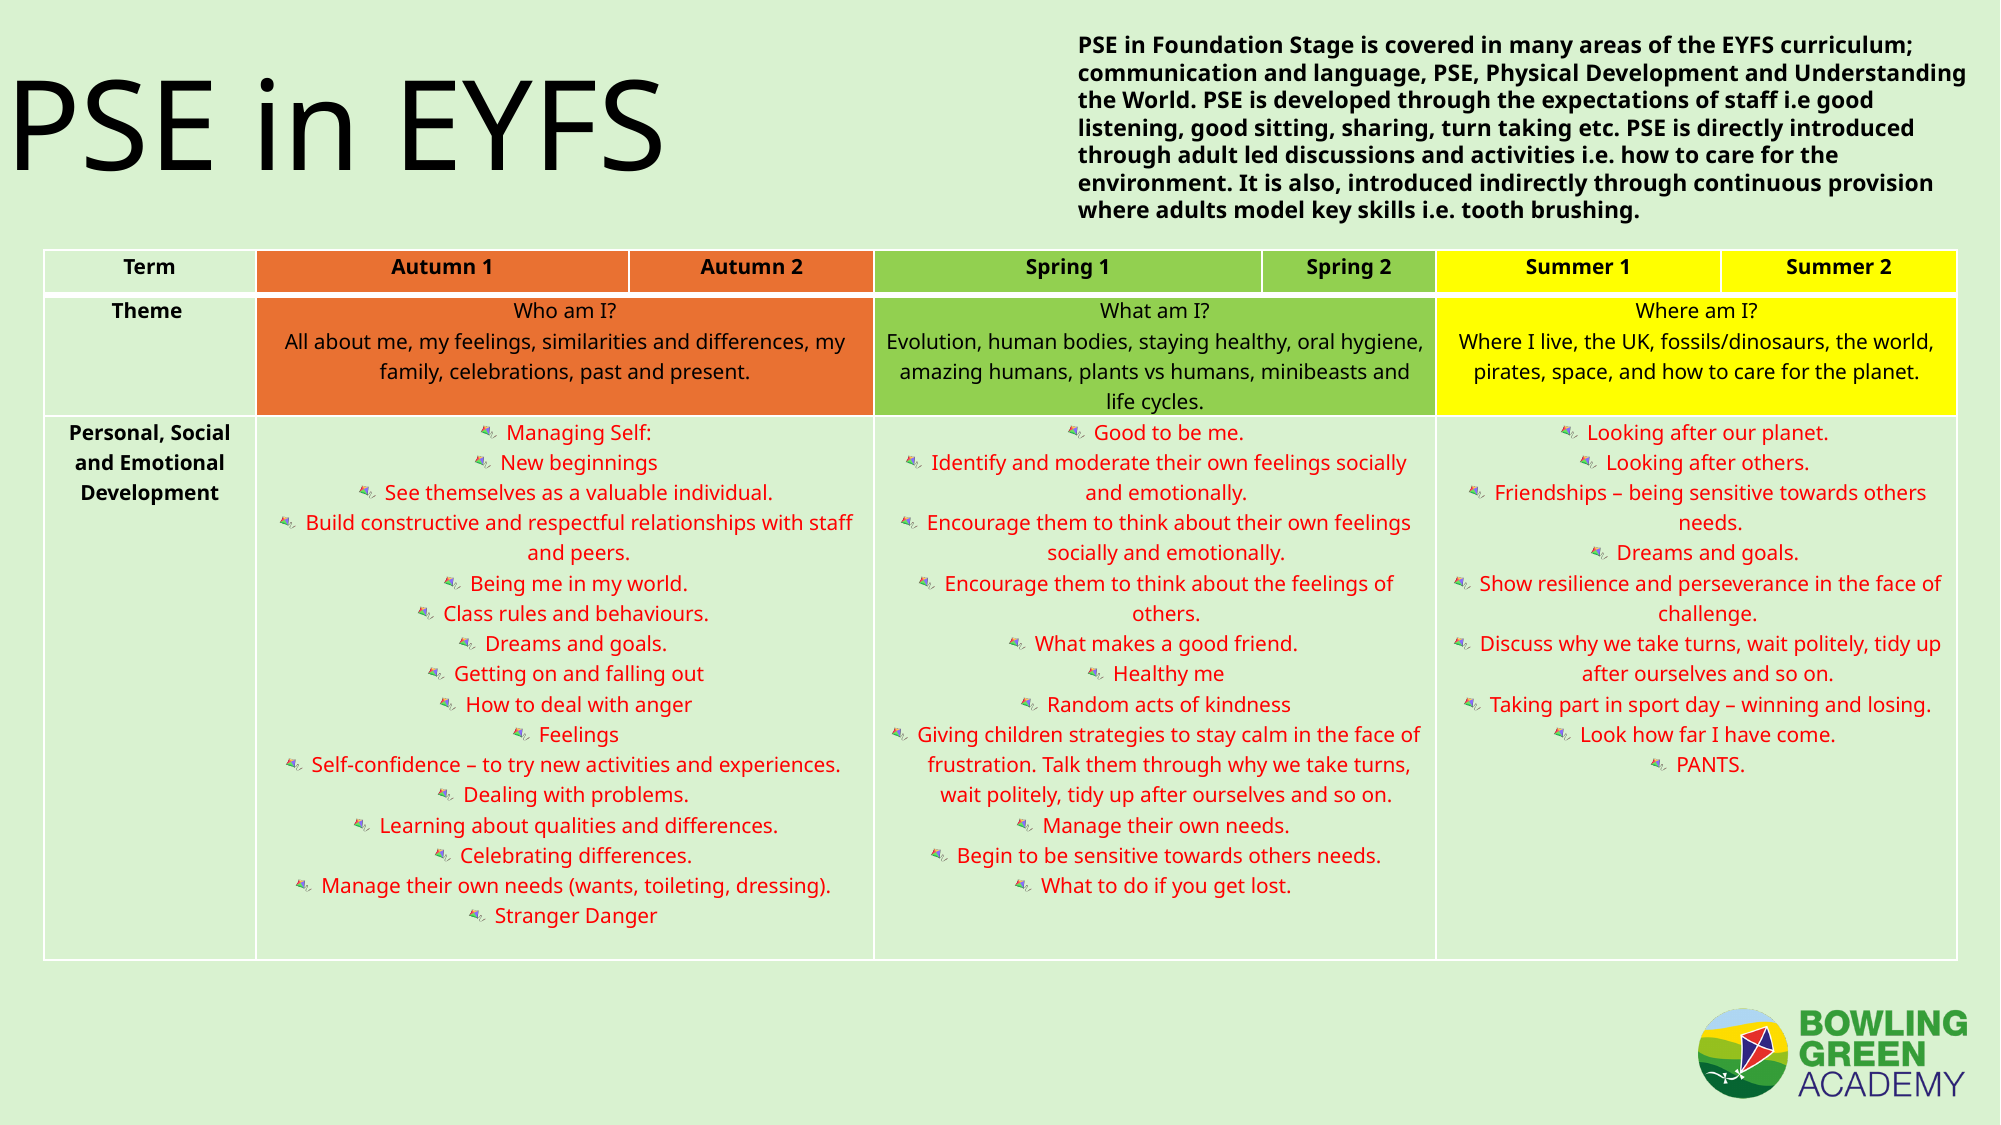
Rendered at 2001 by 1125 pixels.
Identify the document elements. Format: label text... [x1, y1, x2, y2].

picture [510, 726, 526, 742]
picture [1006, 636, 1022, 651]
table_header Summer 1 [1437, 251, 1720, 292]
picture [437, 696, 453, 712]
table_cell Theme [45, 298, 255, 415]
picture [472, 454, 487, 470]
picture [478, 424, 493, 440]
picture [277, 515, 293, 530]
text_box PSE in EYFS [0, 0, 1199, 206]
picture [432, 847, 447, 863]
picture [1018, 696, 1034, 712]
picture [466, 908, 482, 923]
table_cell Managing Self: New beginnings See themselves as a valuable individual. Build constructive and respectful relationships with staff and peers. Being me in my world. Class rules and behaviours. Dreams and goals. Getting on and falling out How to deal with anger Feelings Self-confidence – to try new activities and experiences. Dealing with problems. Learning about qualities and differences. Celebrating differences. Manage their own needs (wants, toileting, dressing). Stranger Danger [257, 417, 873, 959]
picture [1065, 424, 1081, 440]
picture [889, 726, 905, 742]
picture [283, 757, 299, 772]
picture [435, 787, 450, 802]
picture [903, 454, 919, 470]
table_header Spring 2 [1263, 251, 1435, 292]
text_box PSE in Foundation Stage is covered in many areas of the EYFS curriculum; communication and language, PSE, Physical Development and Understanding the World. PSE is developed through the expectations of staff i.e good listening, good sitting, sharing, turn taking etc. PSE is directly introduced through adult led discussions and activities i.e. how to care for the environment. It is also, introduced indirectly through continuous provision where adults model key skills i.e. tooth brushing. [1063, 23, 2000, 231]
picture [293, 878, 308, 893]
picture [1466, 484, 1482, 500]
table_header Term [45, 251, 255, 292]
table_header Spring 1 [875, 251, 1261, 292]
picture [928, 847, 944, 863]
table_header Autumn 2 [630, 251, 873, 292]
picture [1577, 454, 1593, 470]
picture [1451, 575, 1467, 591]
picture [351, 817, 367, 833]
picture [425, 666, 441, 681]
table_cell Who am I? All about me, my feelings, similarities and differences, my family, celebrations, past and present. [257, 298, 873, 415]
picture [1697, 1001, 1967, 1106]
table_cell What am I? Evolution, human bodies, staying healthy, oral hygiene, amazing humans, plants vs humans, minibeasts and life cycles. [875, 298, 1435, 415]
picture [1648, 757, 1663, 772]
picture [456, 636, 472, 651]
picture [441, 575, 457, 591]
picture [1012, 878, 1028, 893]
picture [1014, 817, 1030, 833]
picture [1085, 666, 1100, 681]
picture [415, 605, 430, 621]
table_cell Personal, Social and Emotional Development [45, 417, 255, 959]
table_header Autumn 1 [257, 251, 628, 292]
picture [1551, 726, 1567, 742]
table_cell Looking after our planet. Looking after others. Friendships – being sensitive towards others needs. Dreams and goals. Show resilience and perseverance in the face of challenge. Discuss why we take turns, wait politely, tidy up after ourselves and so on. Taking part in sport day – winning and losing. Look how far I have come. PANTS. [1437, 417, 1956, 959]
picture [1461, 696, 1477, 712]
picture [898, 515, 914, 530]
table_cell Good to be me. Identify and moderate their own feelings socially and emotionally. Encourage them to think about their own feelings socially and emotionally. Encourage them to think about the feelings of others. What makes a good friend. Healthy me Random acts of kindness Giving children strategies to stay calm in the face of frustration. Talk them through why we take turns, wait politely, tidy up after ourselves and so on. Manage their own needs. Begin to be sensitive towards others needs. What to do if you get lost. [875, 417, 1435, 959]
picture [916, 575, 932, 591]
picture [1451, 636, 1467, 651]
picture [1588, 545, 1604, 561]
picture [1558, 424, 1574, 440]
table_cell Where am I? Where I live, the UK, fossils/dinosaurs, the world, pirates, space, and how to care for the planet. [1437, 298, 1956, 415]
picture [356, 484, 372, 500]
table_header Summer 2 [1722, 251, 1956, 292]
